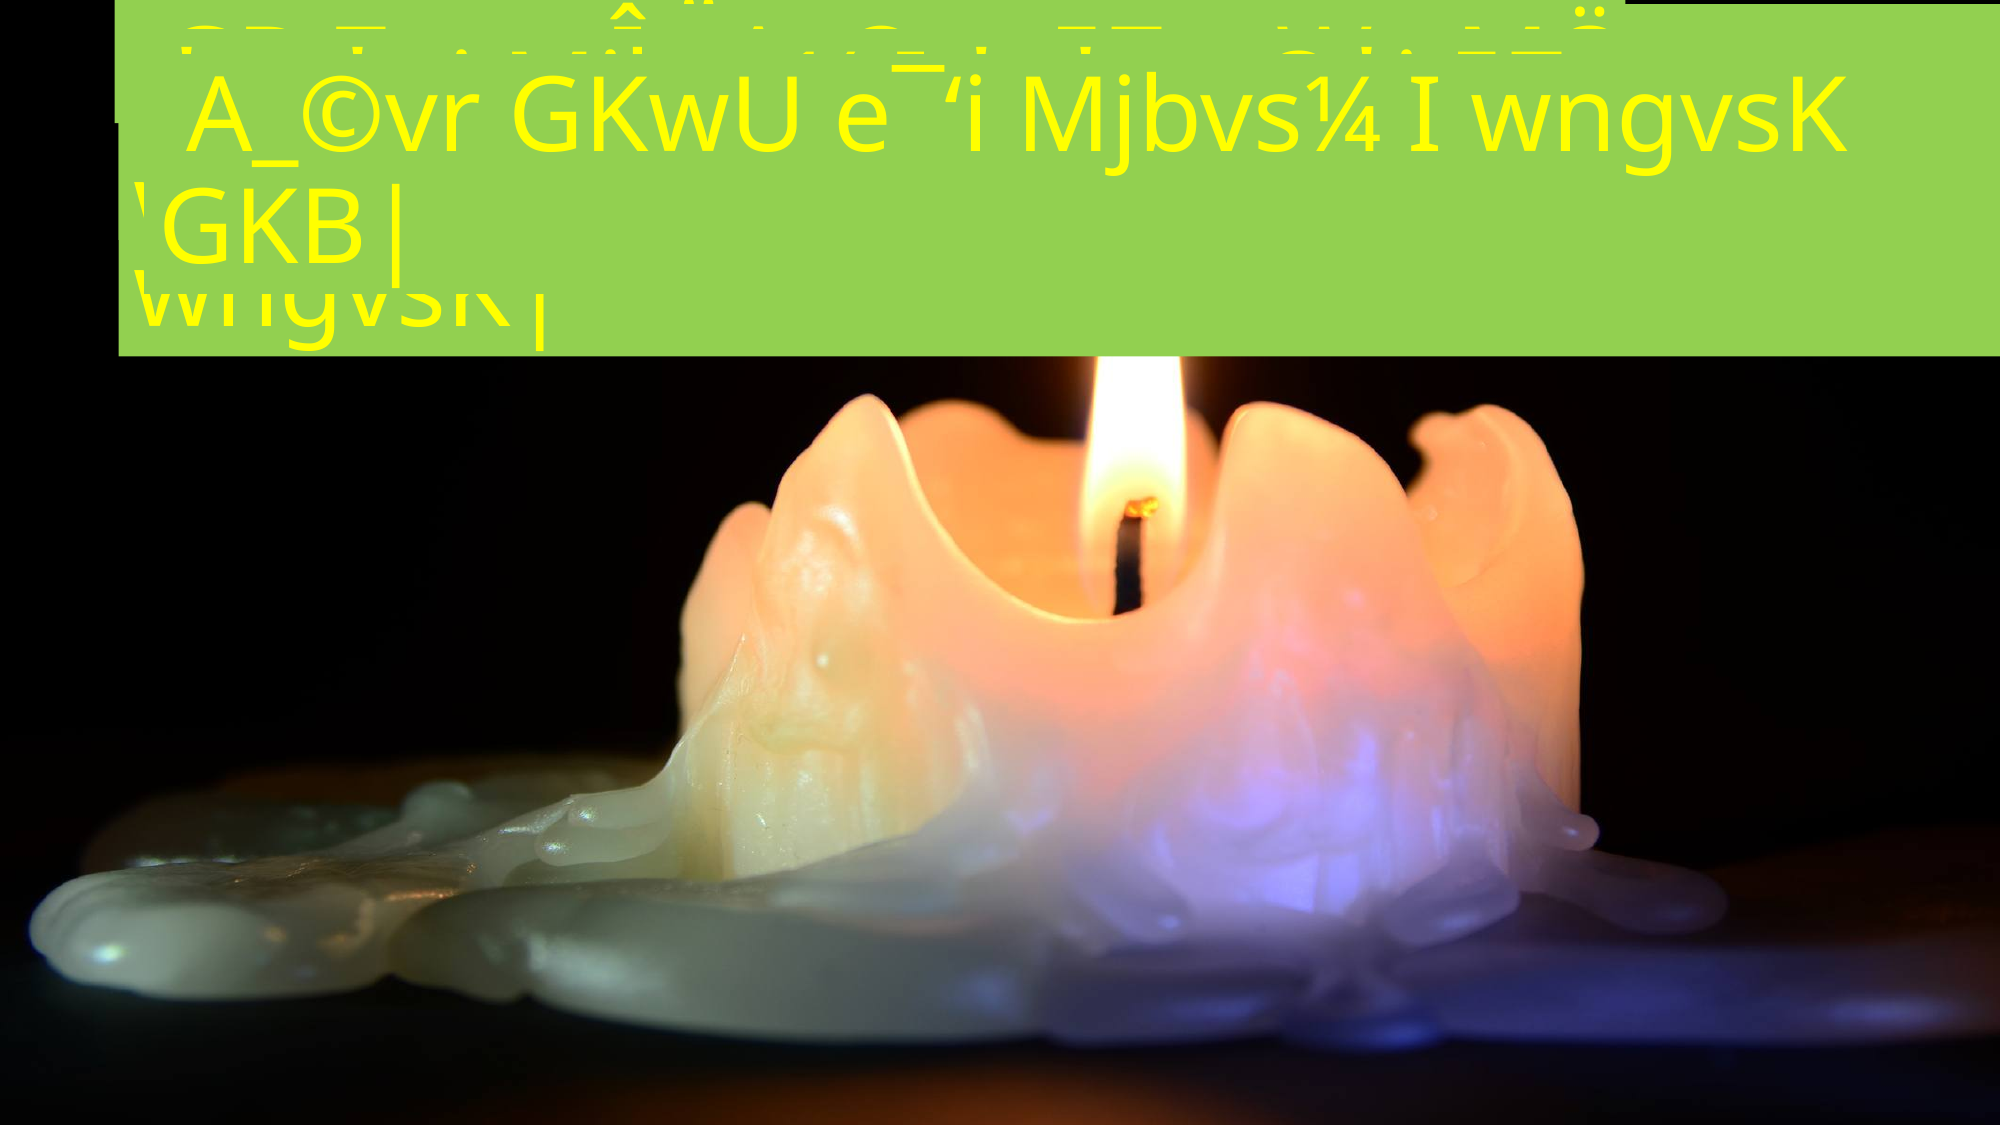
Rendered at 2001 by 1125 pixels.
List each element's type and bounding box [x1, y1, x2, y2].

list [0, 0, 2000, 1125]
